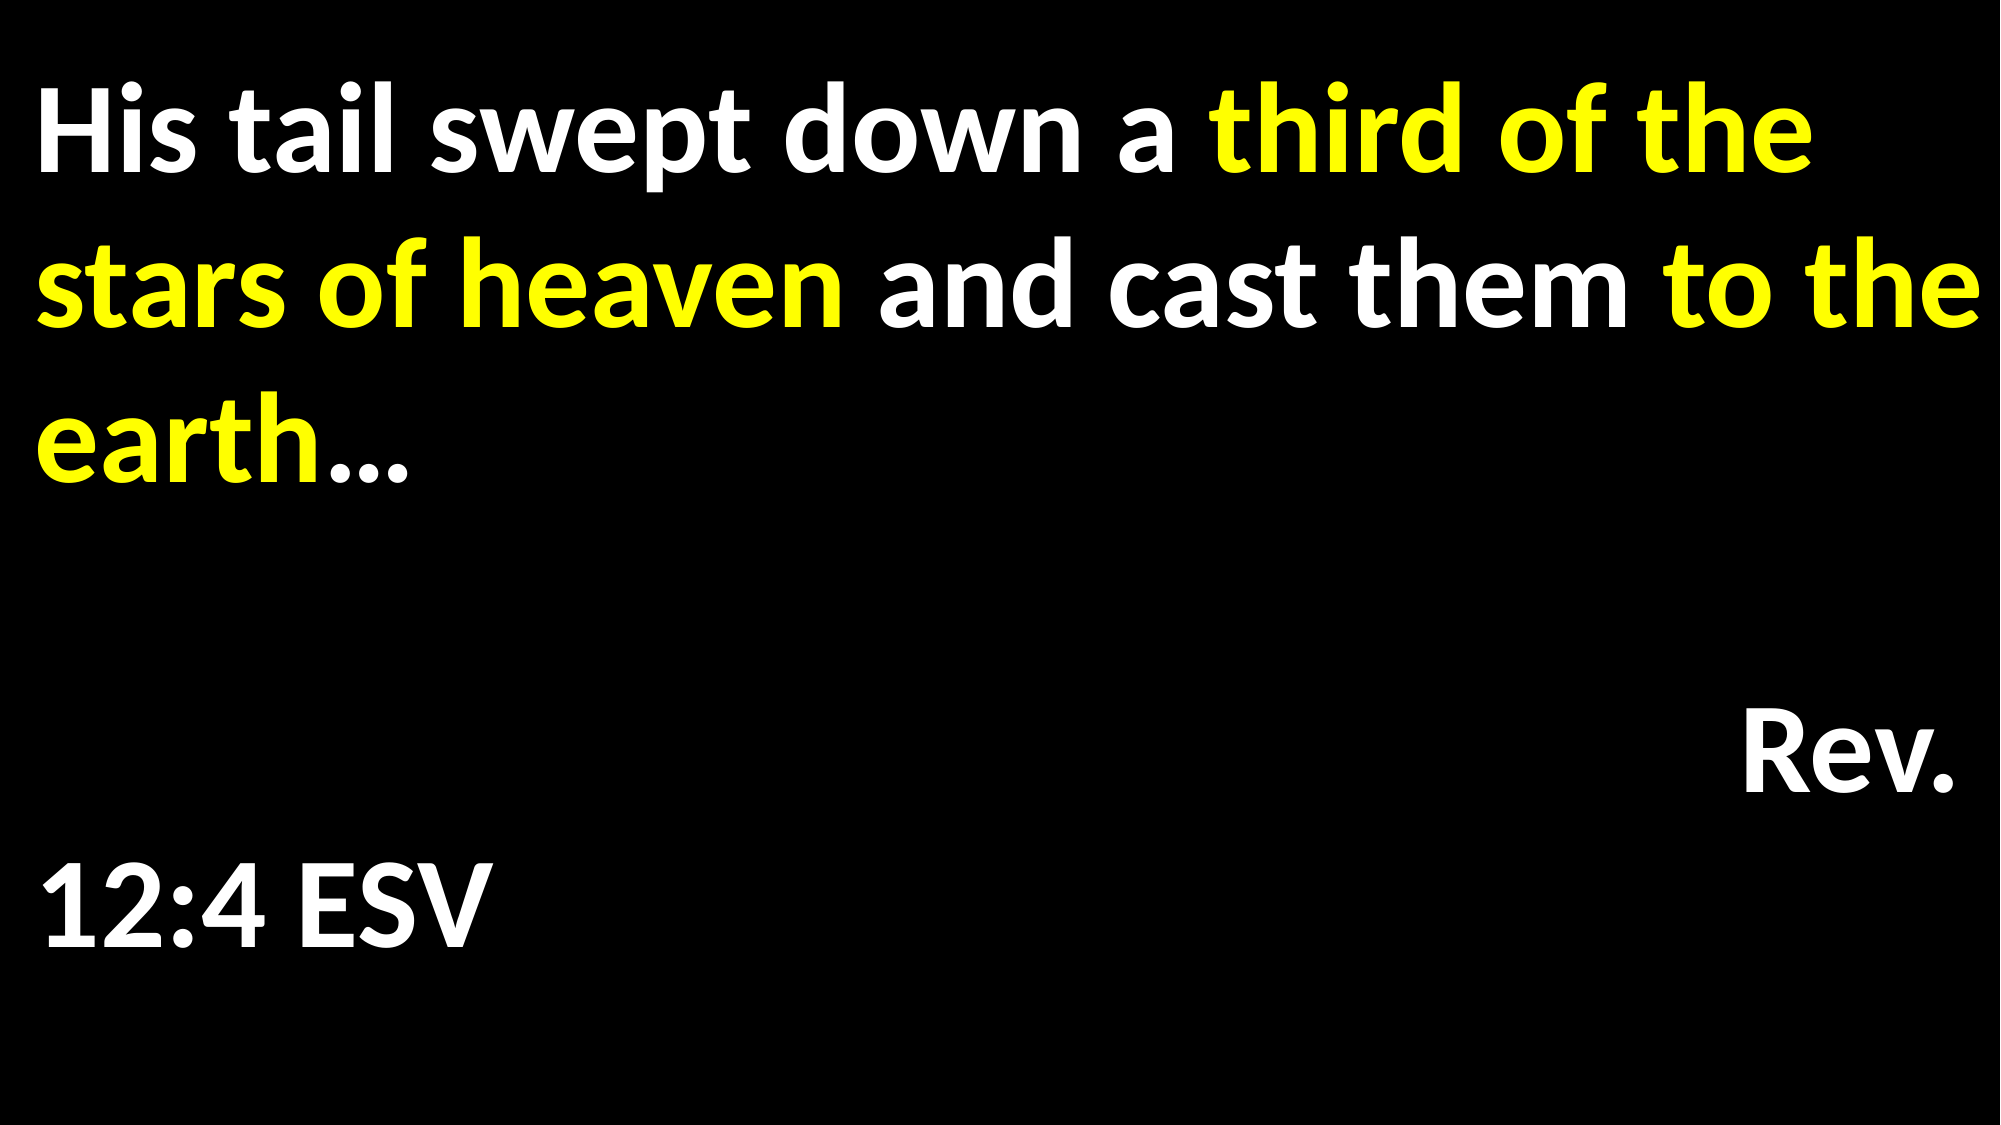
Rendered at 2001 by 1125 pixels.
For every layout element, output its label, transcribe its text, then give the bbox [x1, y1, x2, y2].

list His tail swept down a third of the stars of heaven and cast them to the earth… Rev. 12:4 ESV [0, 0, 2000, 1098]
